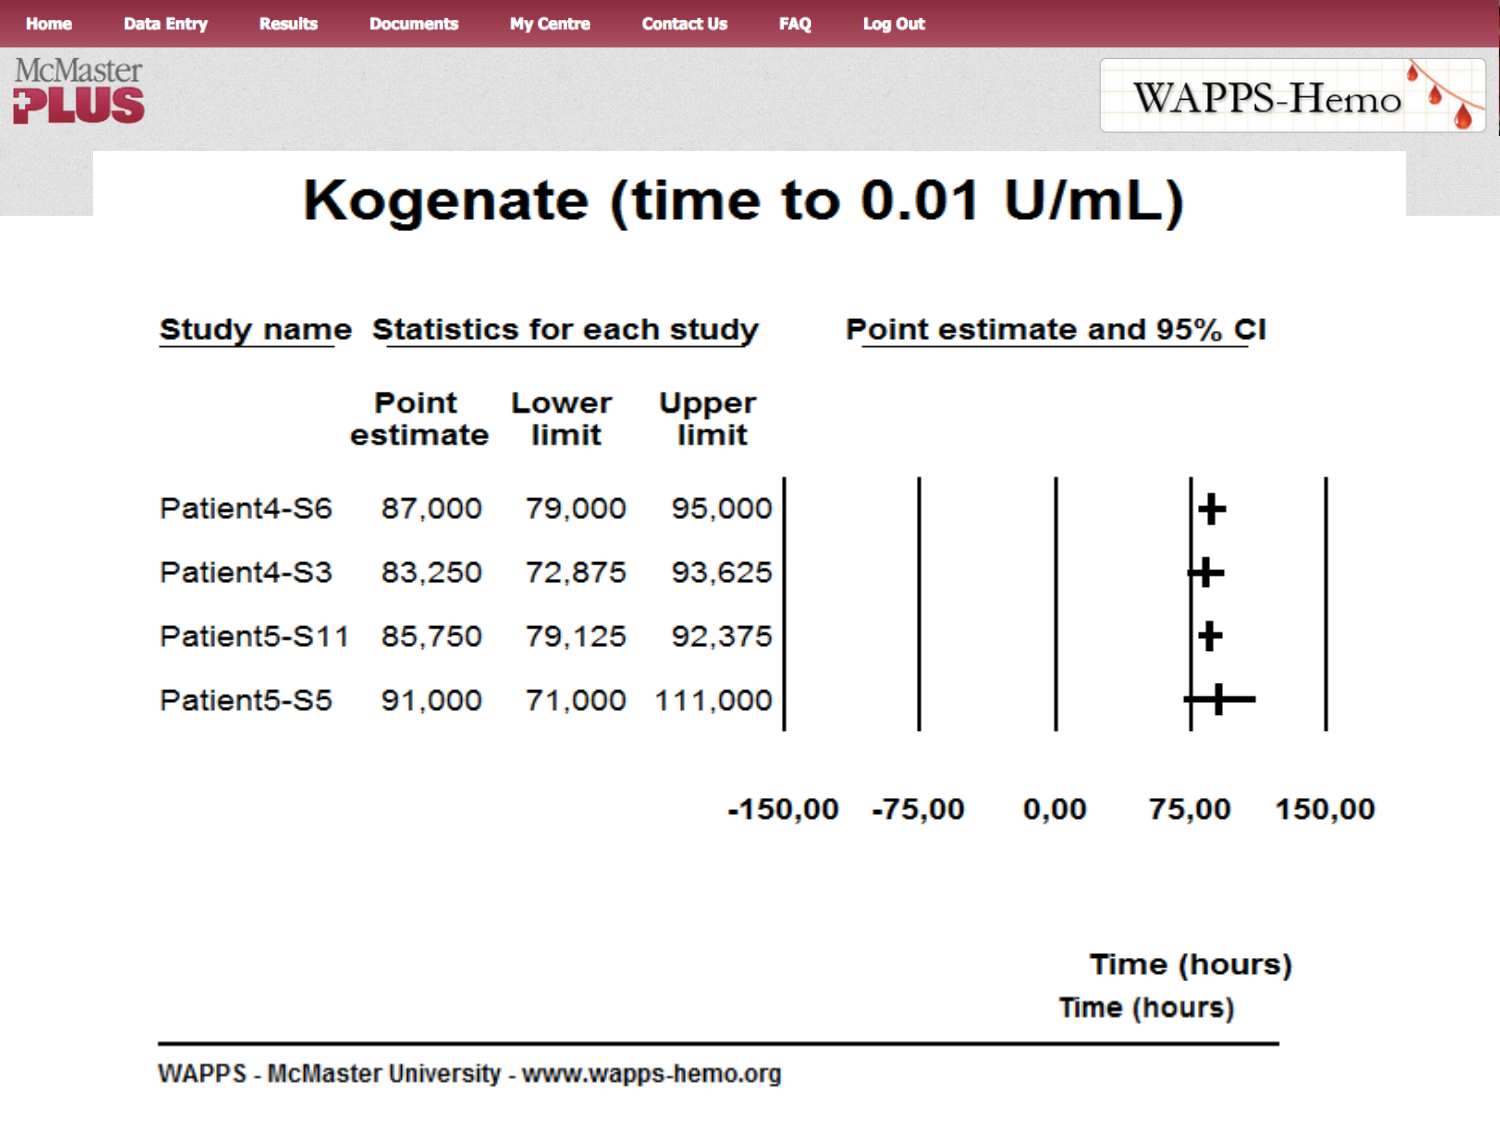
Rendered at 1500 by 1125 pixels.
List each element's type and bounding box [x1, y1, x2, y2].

text_box [105, 985, 1391, 1124]
picture [0, 0, 1500, 1125]
